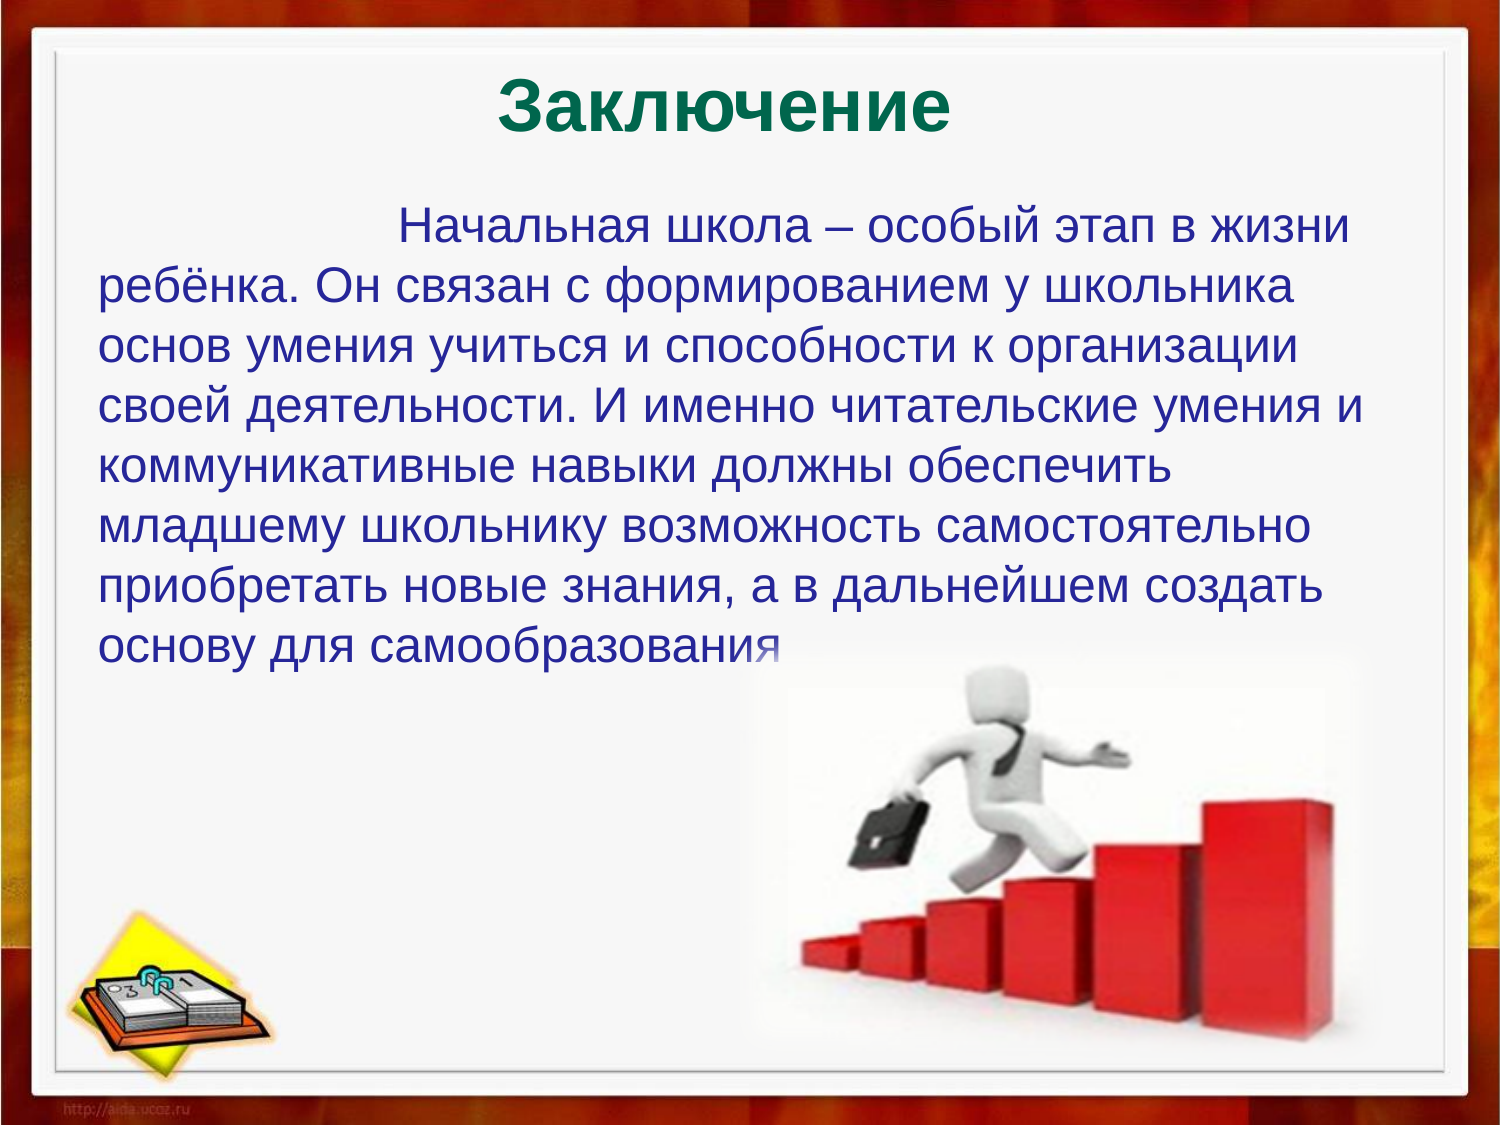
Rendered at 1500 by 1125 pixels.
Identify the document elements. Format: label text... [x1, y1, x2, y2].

title Заключение [49, 0, 1401, 184]
picture [0, 0, 1500, 1125]
list Начальная школа – особый этап в жизни ребёнка. Он связан с формированием у школьника основ умения учиться и способности к организации своей деятельности. И именно читательские умения и коммуникативные навыки должны обеспечить младшему школьнику возможность самостоятельно приобретать новые знания, а в дальнейшем создать основу для самообразования [26, 184, 1424, 927]
